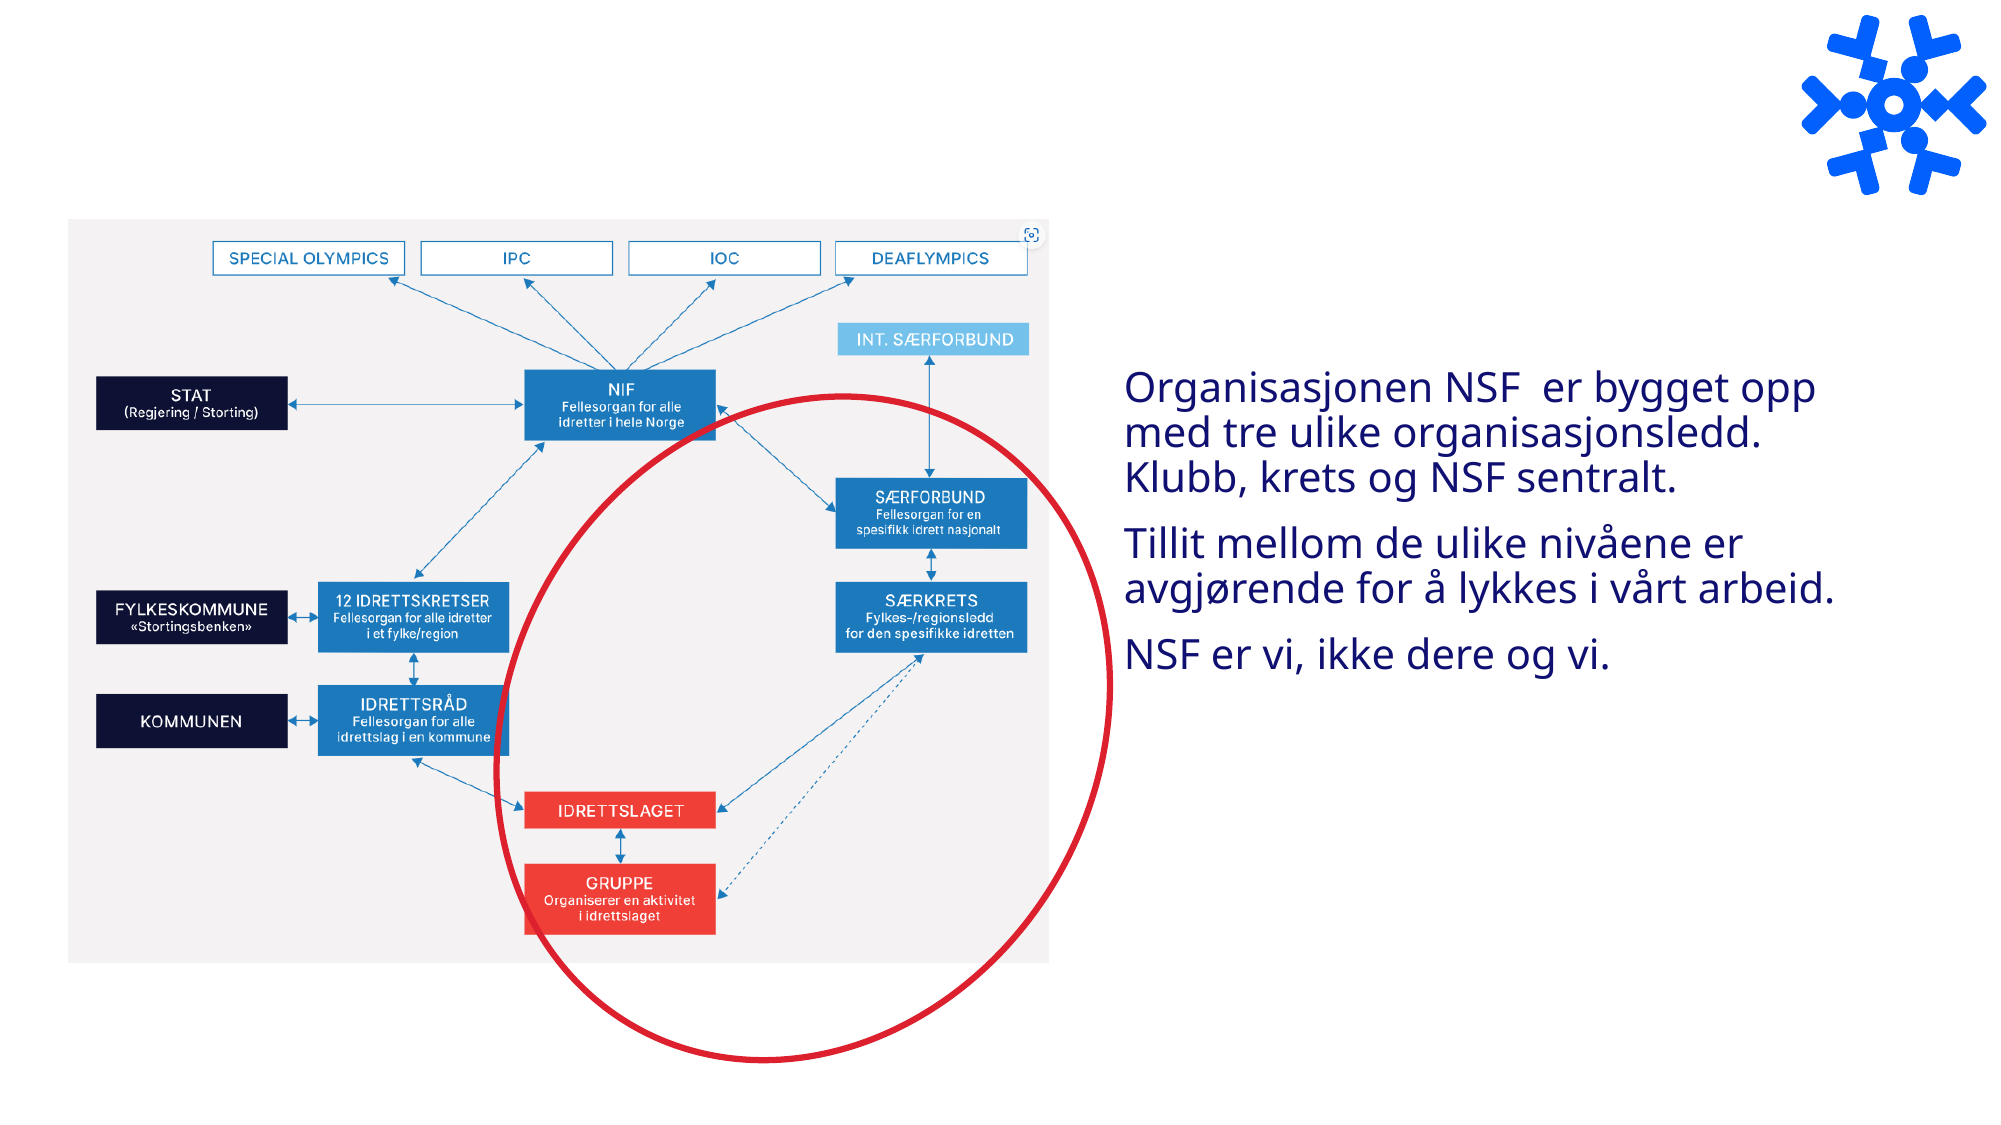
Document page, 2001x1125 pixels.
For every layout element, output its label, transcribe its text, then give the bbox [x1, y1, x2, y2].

text_box [558, 963, 992, 1062]
picture [1737, 0, 2001, 262]
list Organisasjonen NSF er bygget opp med tre ulike organisasjonsledd. Klubb, krets og NSF sentralt. Tillit mellom de ulike nivåene er avgjørende for å lykkes i vårt arbeid. NSF er vi, ikke dere og vi. [1108, 358, 1915, 899]
picture [68, 219, 1050, 963]
text_box [1050, 496, 1111, 892]
